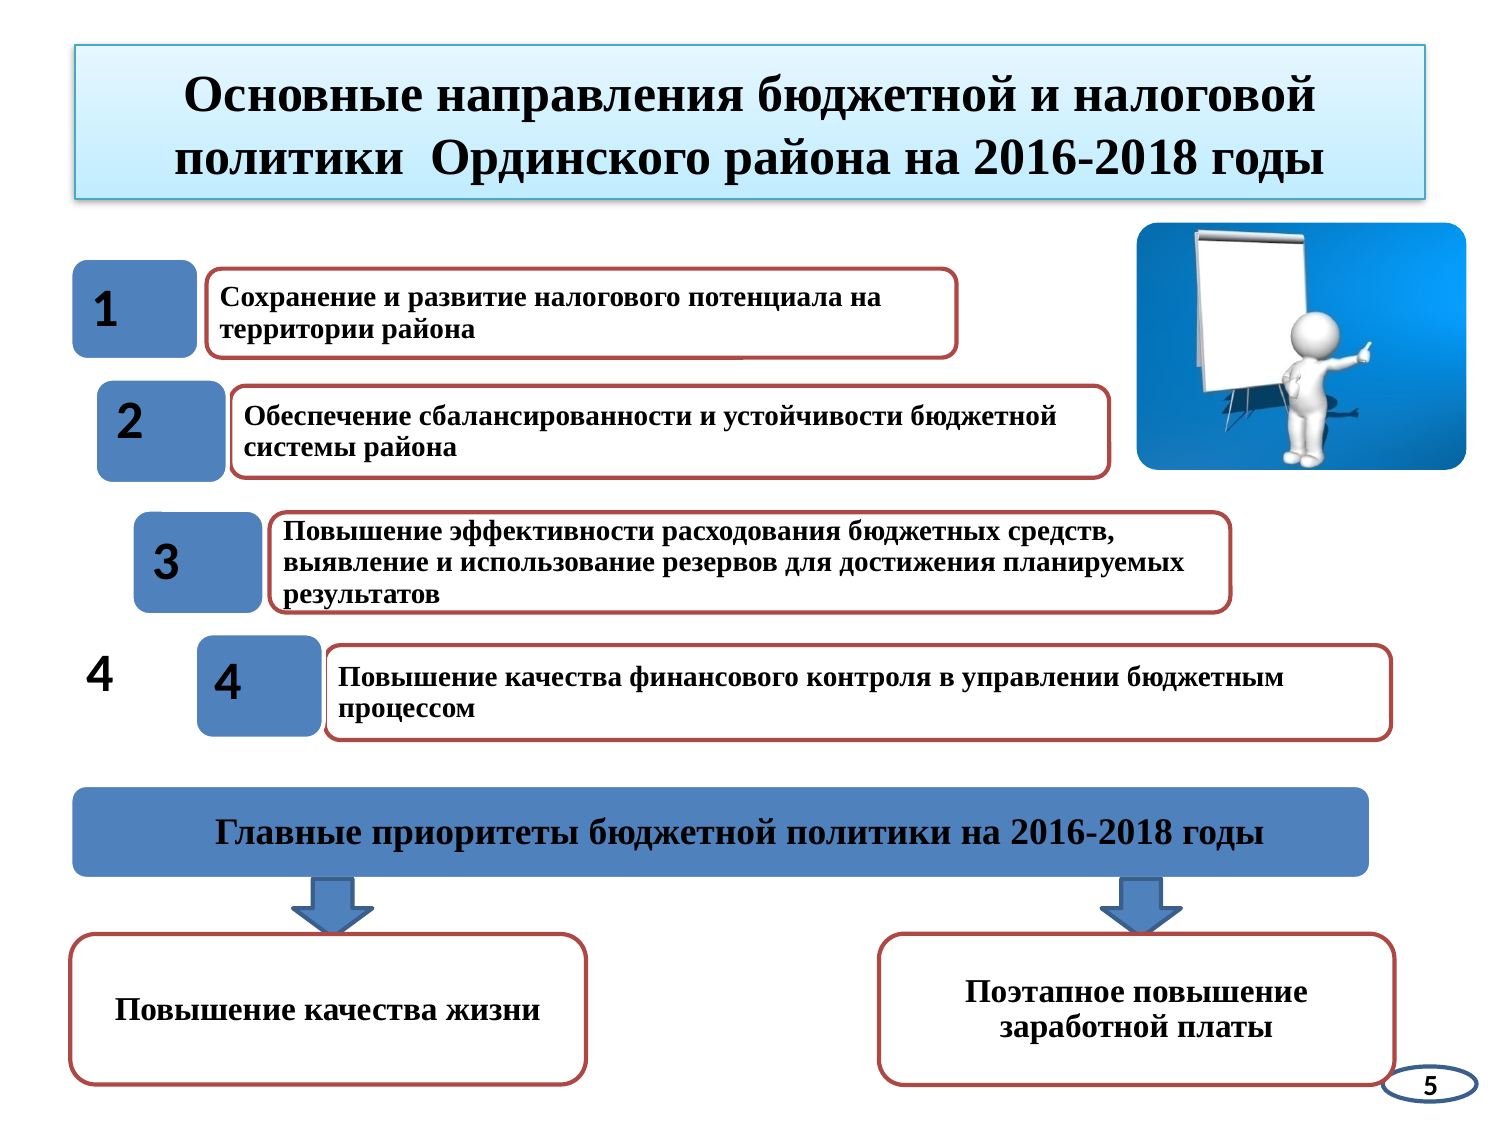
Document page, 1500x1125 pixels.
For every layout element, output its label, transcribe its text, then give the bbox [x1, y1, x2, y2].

title Основные направления бюджетной и налоговой политики Ординского района на 2016-2018 годы [74, 44, 1426, 200]
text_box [269, 512, 1231, 613]
text_box [1454, 1066, 1479, 1102]
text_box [70, 933, 587, 1086]
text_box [88, 373, 229, 485]
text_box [70, 257, 200, 364]
text_box [290, 886, 375, 931]
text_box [206, 266, 957, 360]
picture [1136, 222, 1467, 471]
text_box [69, 626, 324, 740]
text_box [123, 509, 265, 616]
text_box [328, 644, 1392, 741]
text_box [70, 784, 1372, 880]
text_box [1099, 886, 1183, 931]
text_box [234, 385, 1110, 479]
slide_number 5 [1347, 1066, 1454, 1102]
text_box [878, 933, 1395, 1086]
